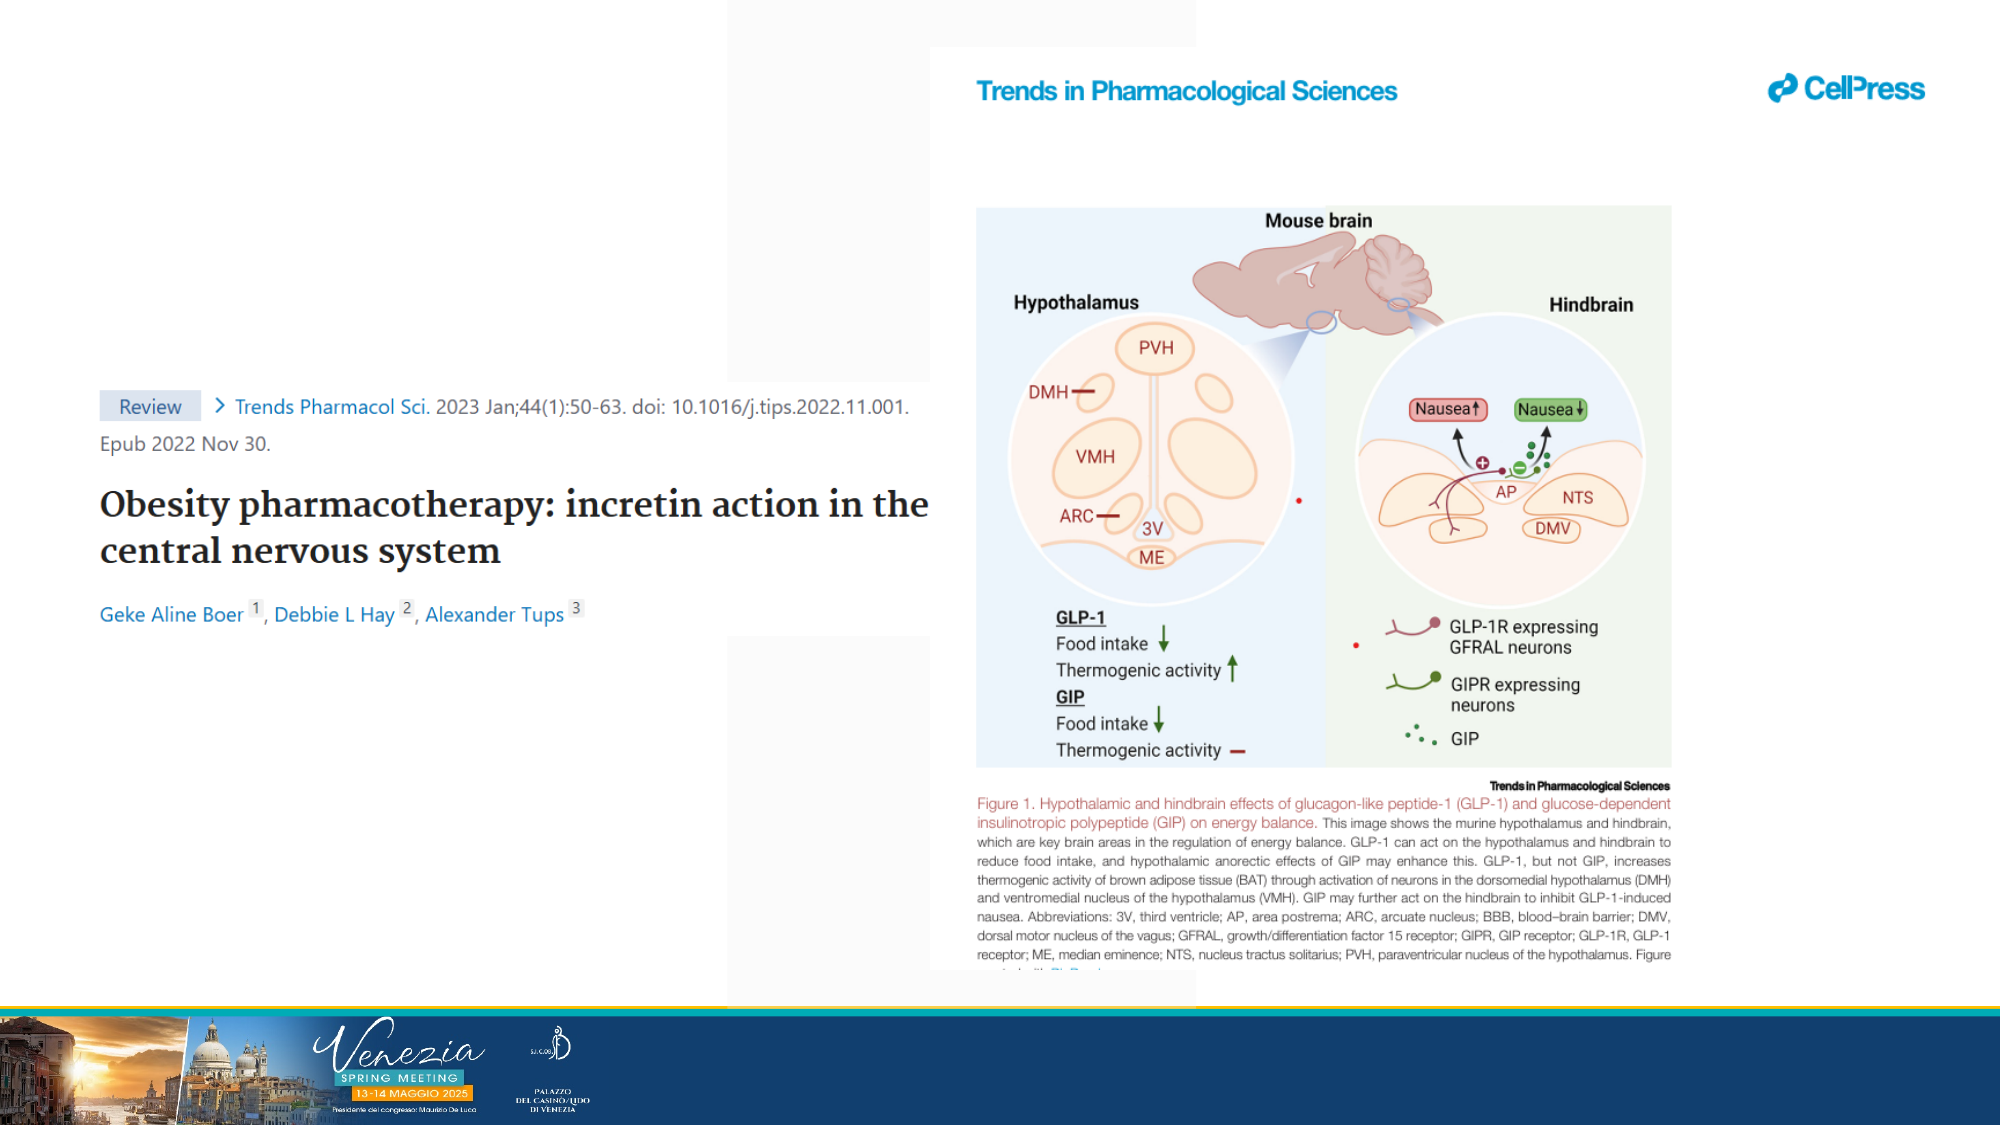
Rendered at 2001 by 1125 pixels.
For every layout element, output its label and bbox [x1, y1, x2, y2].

picture [70, 46, 1940, 971]
picture [0, 1017, 609, 1125]
